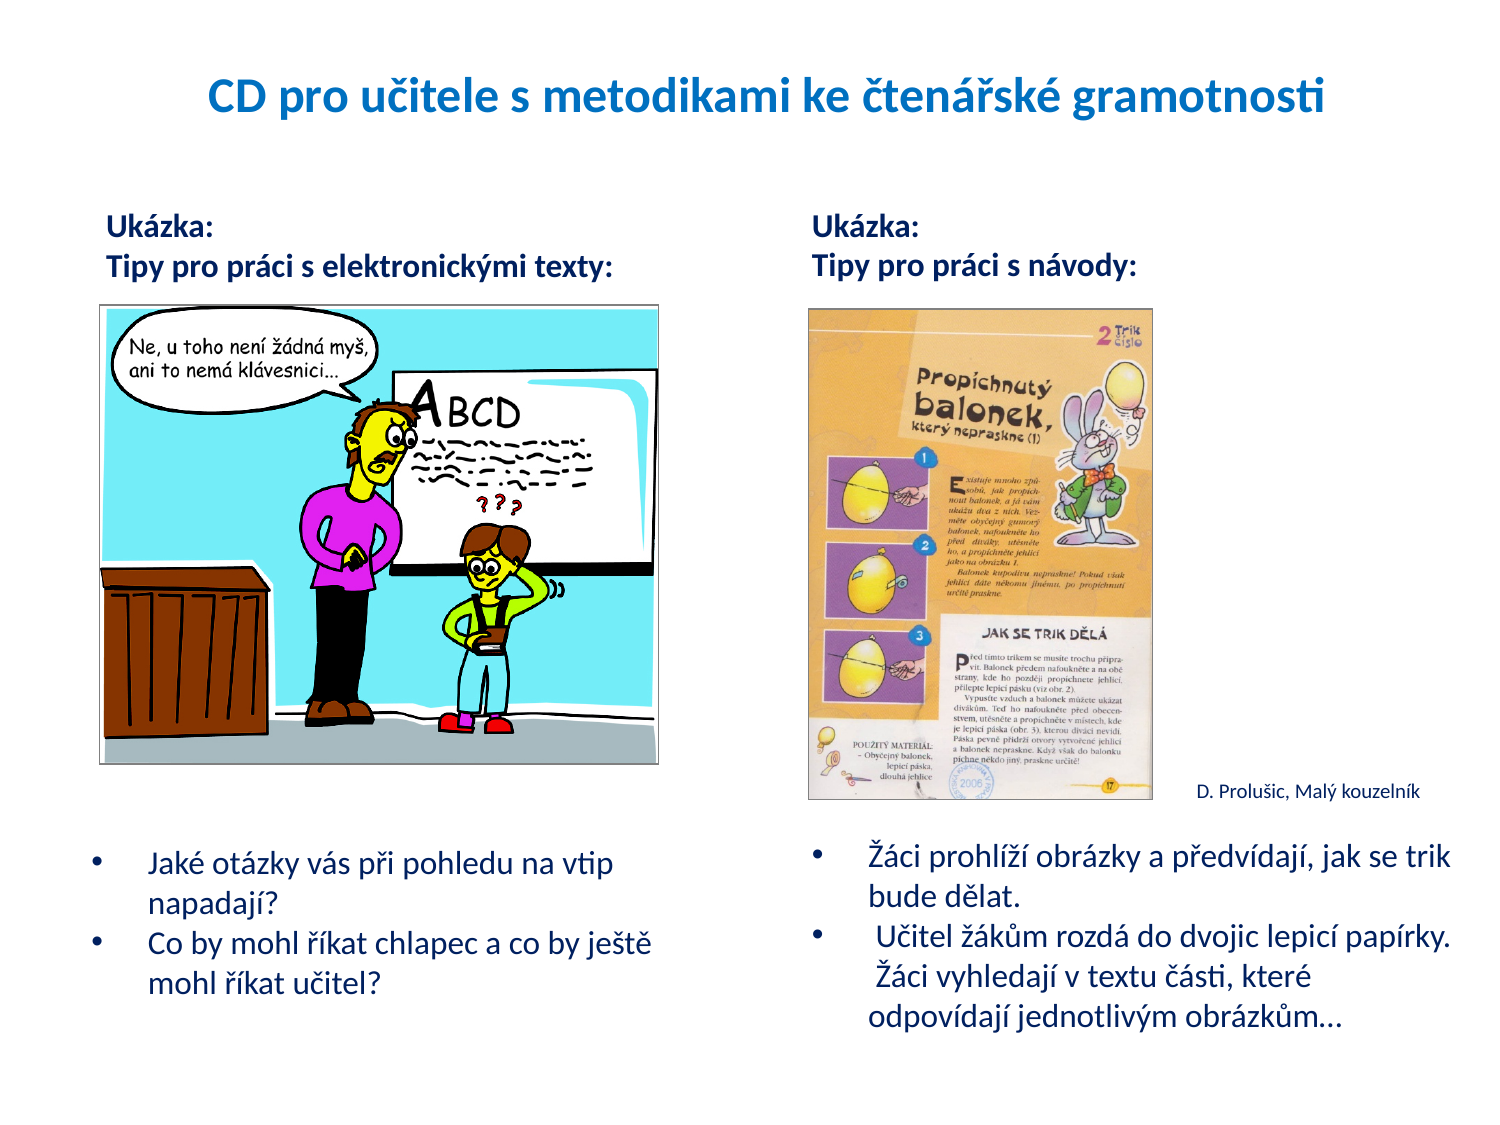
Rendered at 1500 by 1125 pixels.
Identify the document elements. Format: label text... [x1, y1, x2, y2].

text_box CD pro učitele s metodikami ke čtenářské gramotnosti [100, 54, 1436, 210]
text_box Žáci prohlíží obrázky a předvídají, jak se trik bude dělat. Učitel žákům rozdá do dvojic lepicí papírky. Žáci vyhledají v textu části, které odpovídají jednotlivým obrázkům… [797, 827, 1471, 1042]
picture [808, 309, 1152, 799]
picture [100, 305, 659, 764]
text_box Ukázka: Tipy pro práci s návody: [797, 196, 1394, 291]
text_box D. Prolušic, Malý kouzelník [1114, 770, 1436, 810]
text_box Jaké otázky vás při pohledu na vtip napadají? Co by mohl říkat chlapec a co by ještě mohl říkat učitel? [76, 834, 680, 1009]
text_box Ukázka: Tipy pro práci s elektronickými texty: [91, 196, 630, 332]
